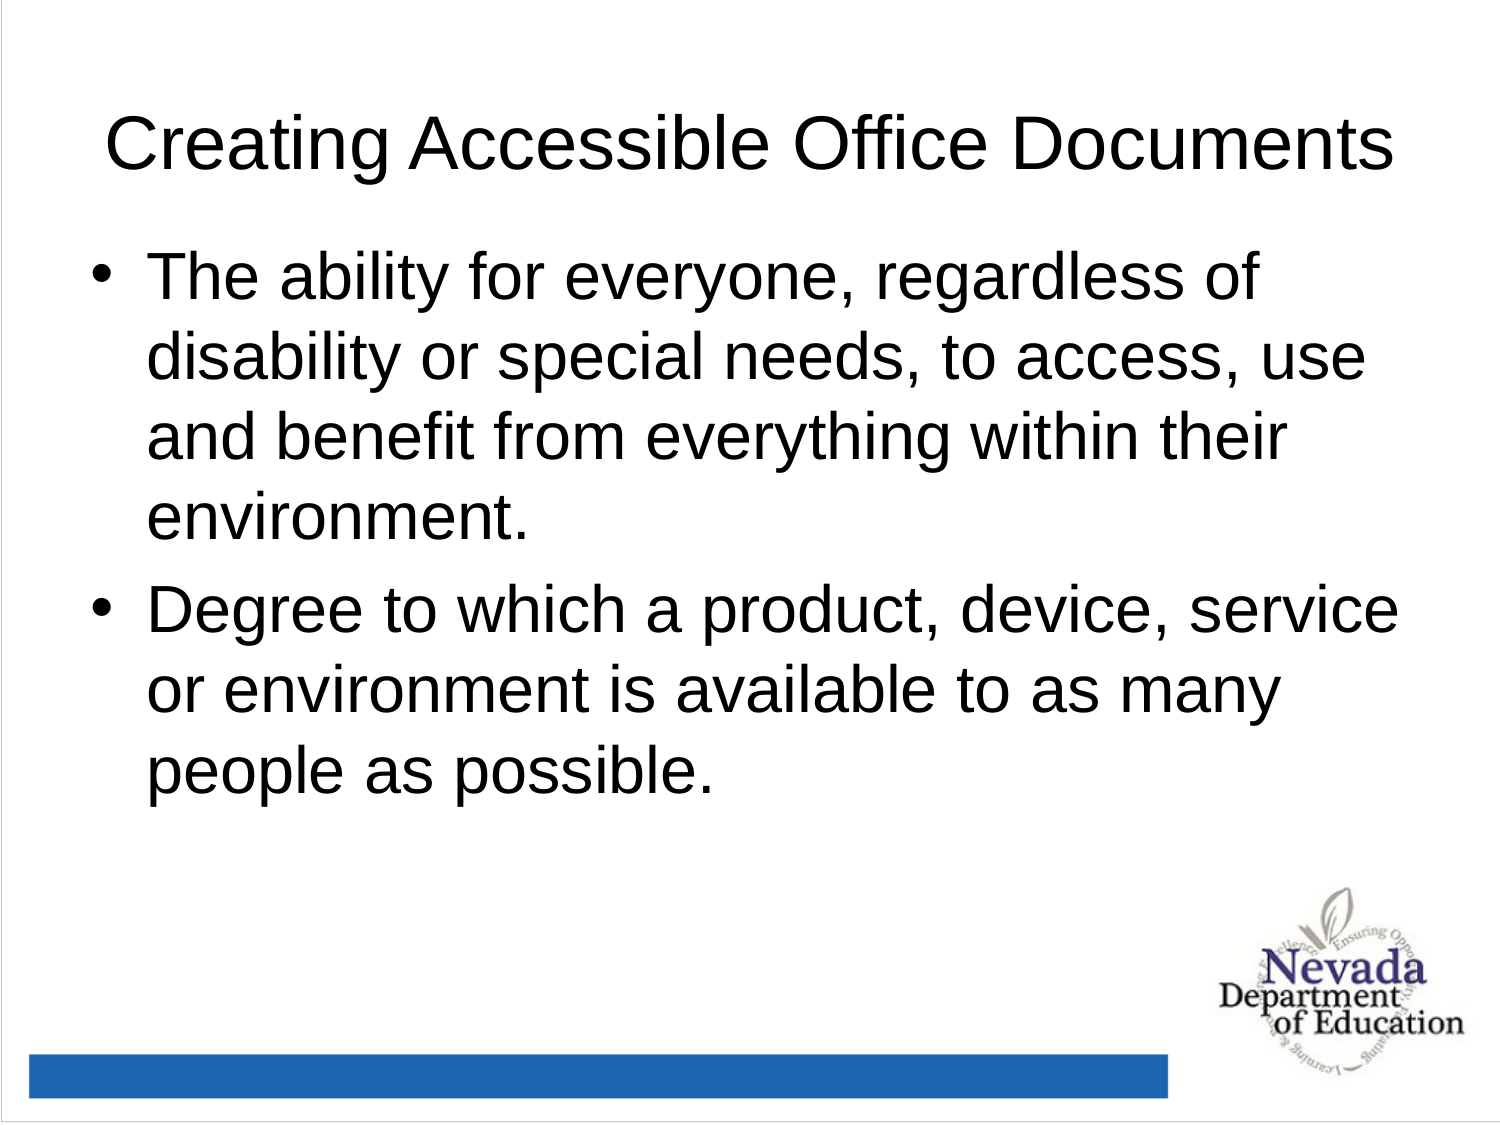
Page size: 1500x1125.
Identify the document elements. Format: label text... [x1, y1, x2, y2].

picture [0, 0, 1500, 1125]
list The ability for everyone, regardless of disability or special needs, to access, use and benefit from everything within their environment. Degree to which a product, device, service or environment is available to as many people as possible. [75, 224, 1425, 1005]
title Creating Accessible Office Documents [75, 45, 1425, 224]
